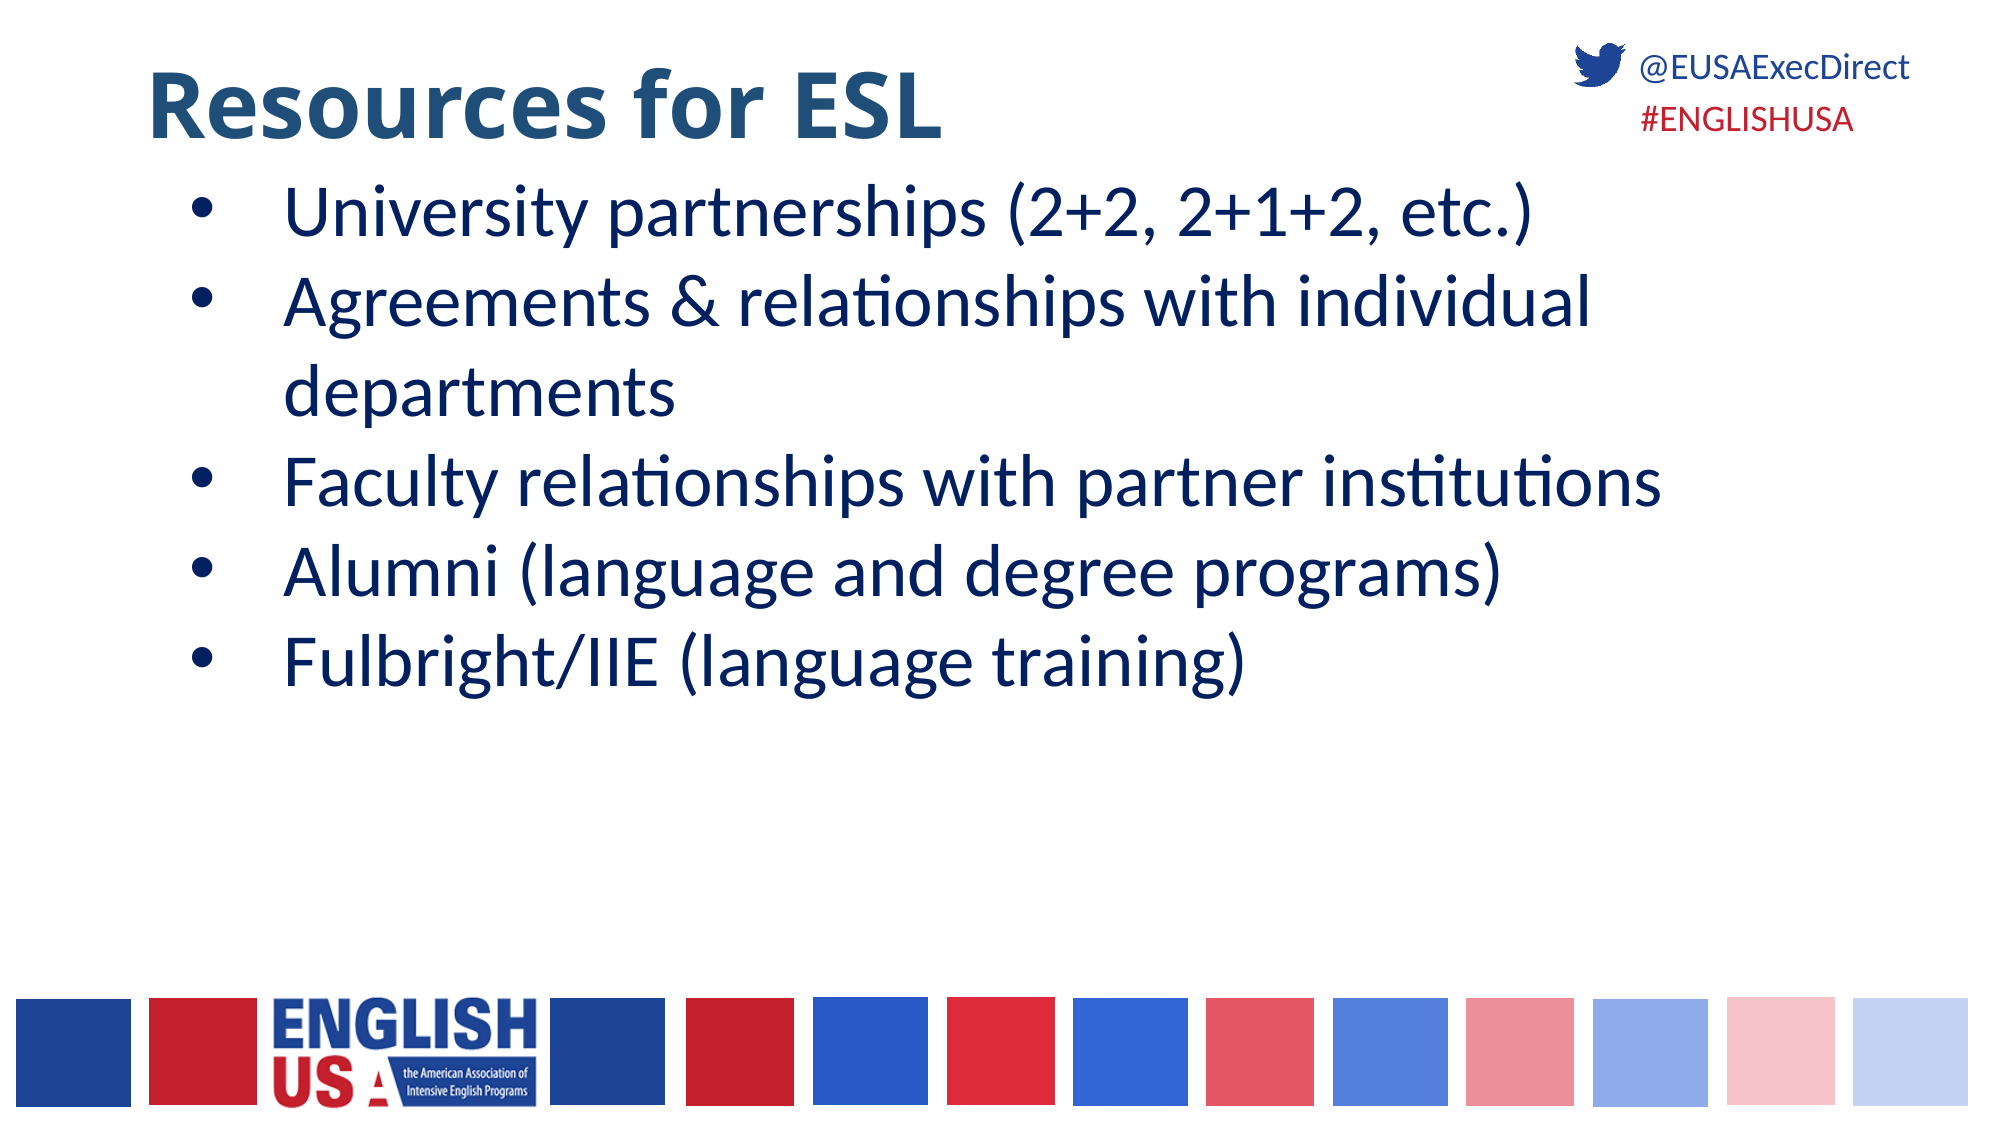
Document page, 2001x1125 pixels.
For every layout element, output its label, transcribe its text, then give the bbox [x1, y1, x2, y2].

text_box University partnerships (2+2, 2+1+2, etc.) Agreements & relationships with individual departments Faculty relationships with partner institutions Alumni (language and degree programs) Fulbright/IIE (language training) [175, 153, 1937, 979]
picture [263, 982, 547, 1125]
title Resources for ESL [130, 0, 1856, 218]
